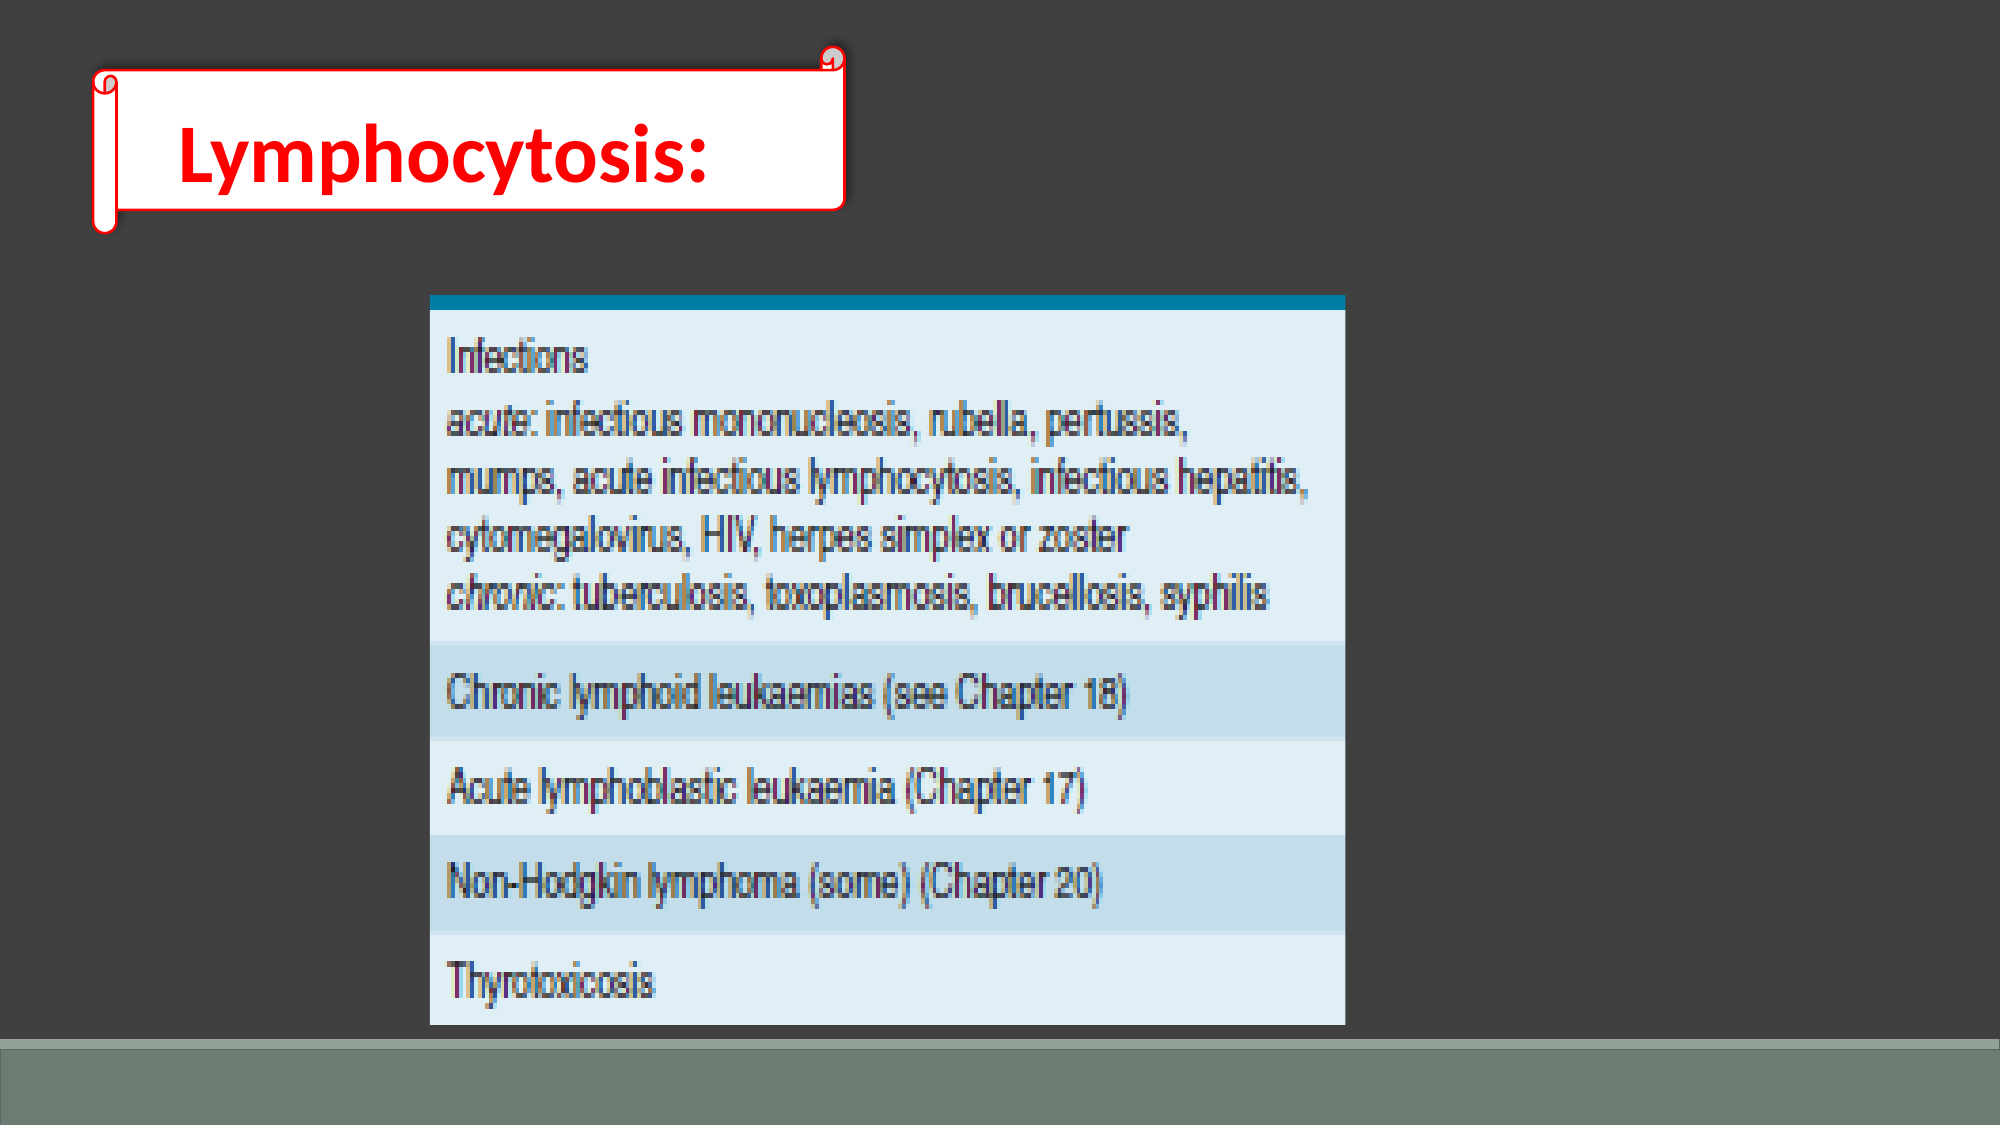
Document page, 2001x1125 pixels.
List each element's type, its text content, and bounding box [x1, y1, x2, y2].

text_box Lymphocytosis: [163, 83, 770, 209]
text_box [91, 45, 846, 235]
picture [429, 311, 1346, 1026]
